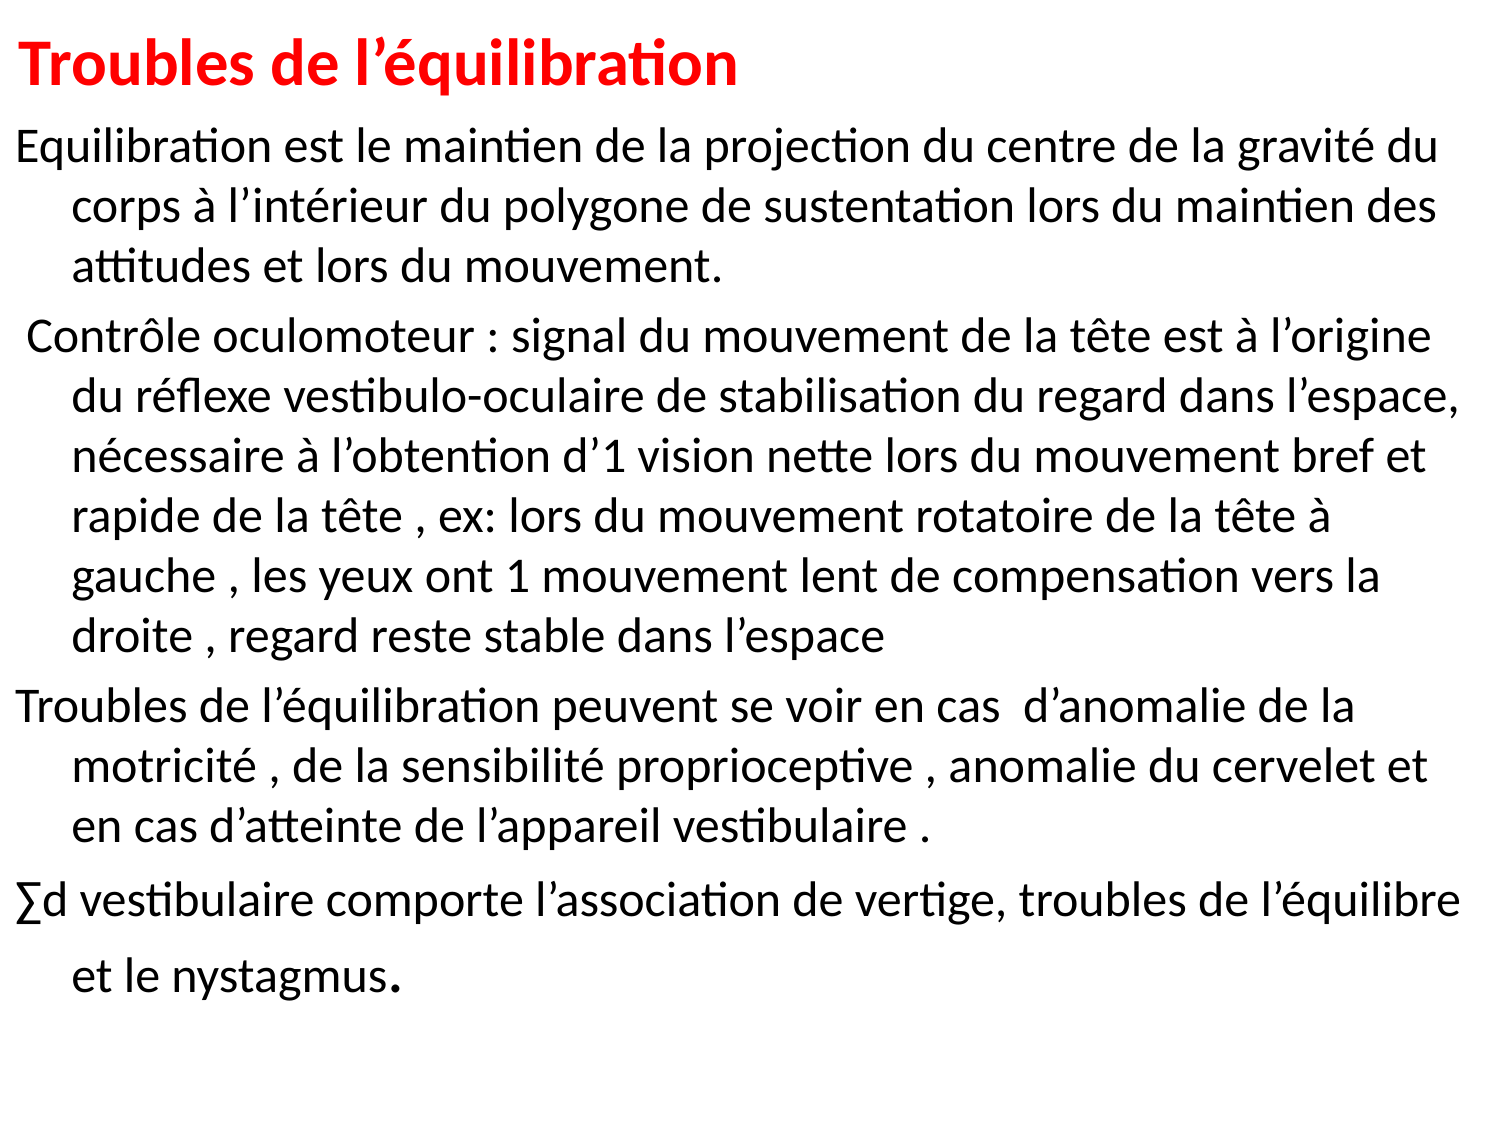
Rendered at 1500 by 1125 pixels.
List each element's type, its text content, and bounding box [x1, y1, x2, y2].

list Equilibration est le maintien de la projection du centre de la gravité du corps à l’intérieur du polygone de sustentation lors du maintien des attitudes et lors du mouvement. Contrôle oculomoteur : signal du mouvement de la tête est à l’origine du réflexe vestibulo-oculaire de stabilisation du regard dans l’espace, nécessaire à l’obtention d’1 vision nette lors du mouvement bref et rapide de la tête , ex: lors du mouvement rotatoire de la tête à gauche , les yeux ont 1 mouvement lent de compensation vers la droite , regard reste stable dans l’espace Troubles de l’équilibration peuvent se voir en cas d’anomalie de la motricité , de la sensibilité proprioceptive , anomalie du cervelet et en cas d’atteinte de l’appareil vestibulaire . ∑d vestibulaire comporte l’association de vertige, troubles de l’équilibre et le nystagmus. [0, 105, 1500, 1125]
title Troubles de l’équilibration [0, 0, 774, 105]
